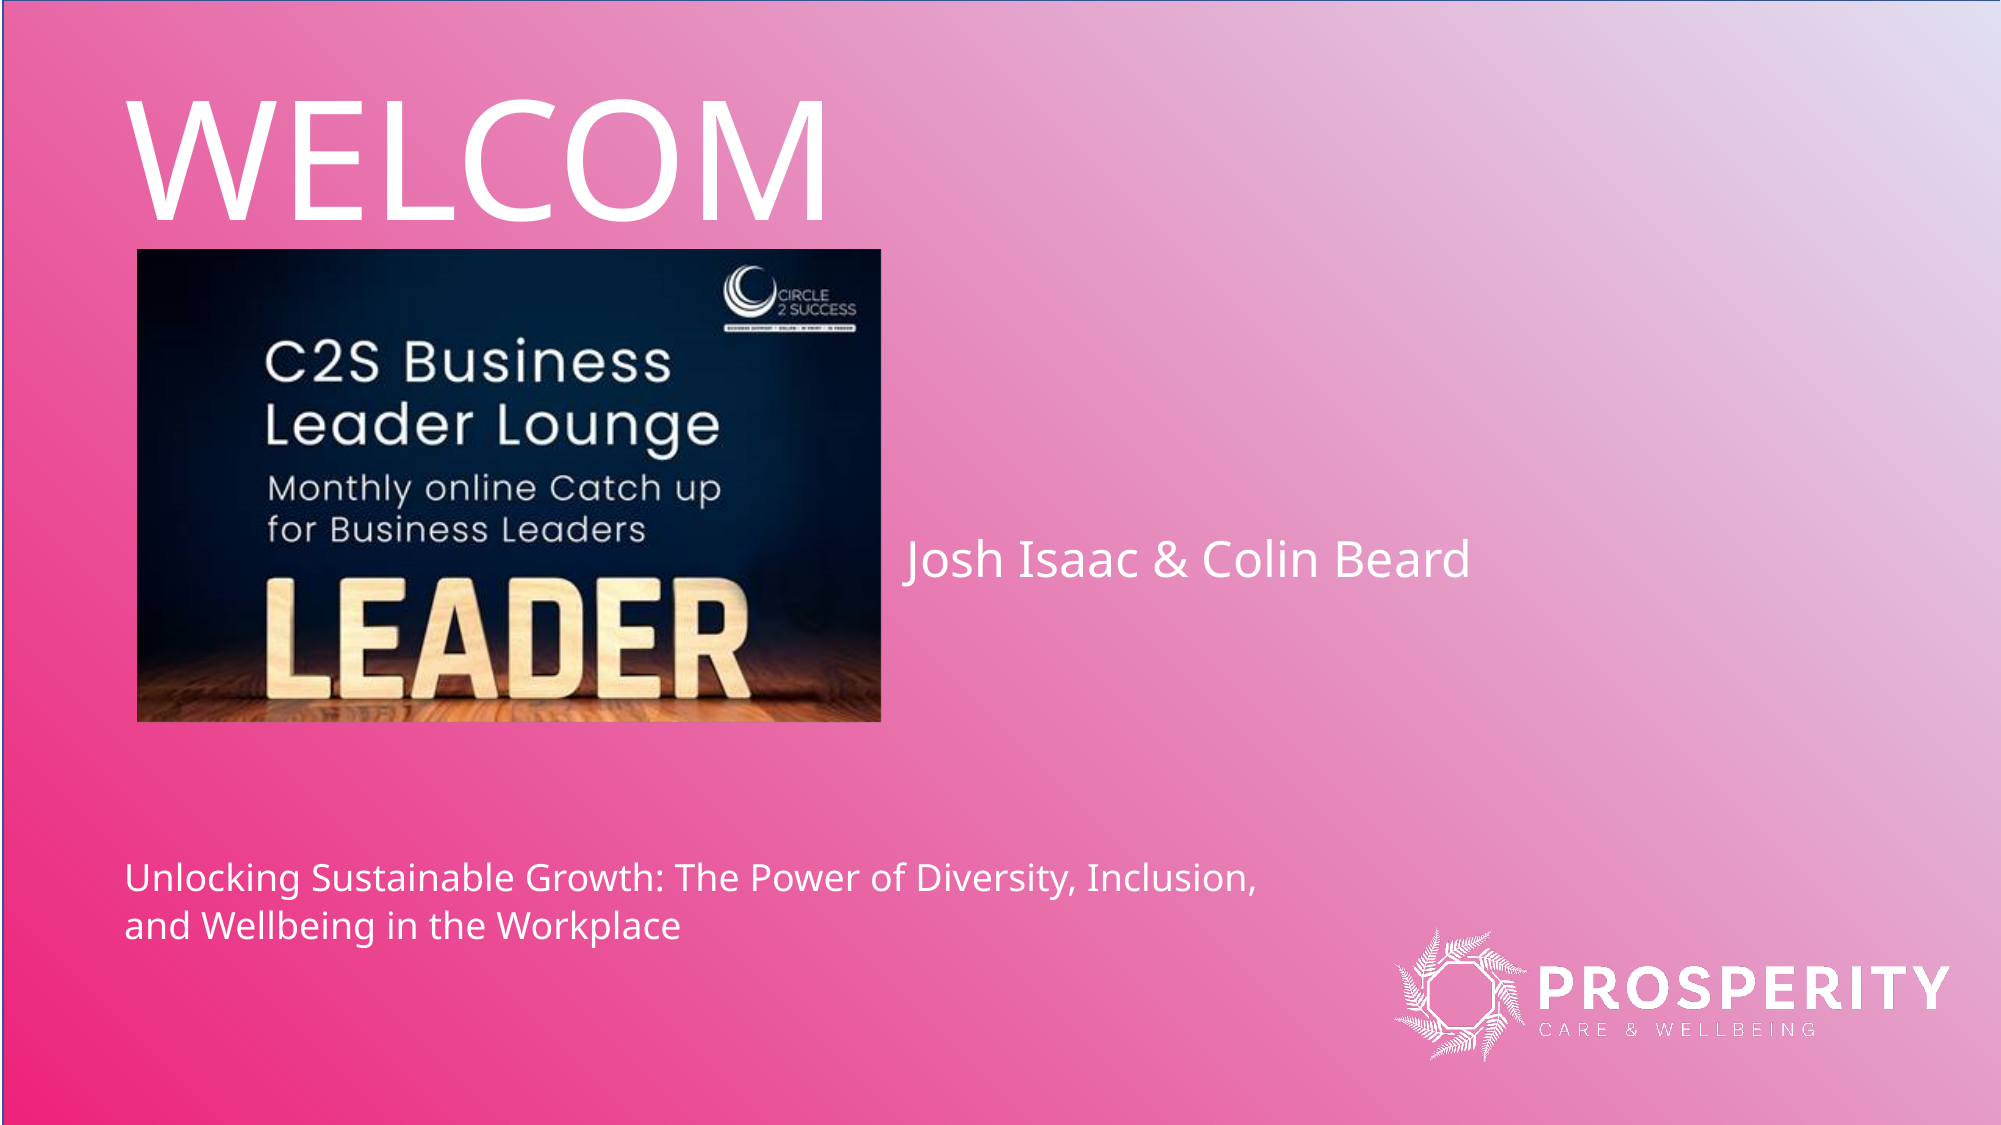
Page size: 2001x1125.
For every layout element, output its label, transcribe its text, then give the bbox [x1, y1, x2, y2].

text_box WELCOME [109, 46, 946, 462]
text_box Unlocking Sustainable Growth: The Power of Diversity, Inclusion, and Wellbeing in the Workplace [109, 842, 1350, 954]
text_box Josh Isaac & Colin Beard [2, 0, 2000, 1125]
picture [137, 249, 883, 724]
picture [1392, 926, 1950, 1064]
